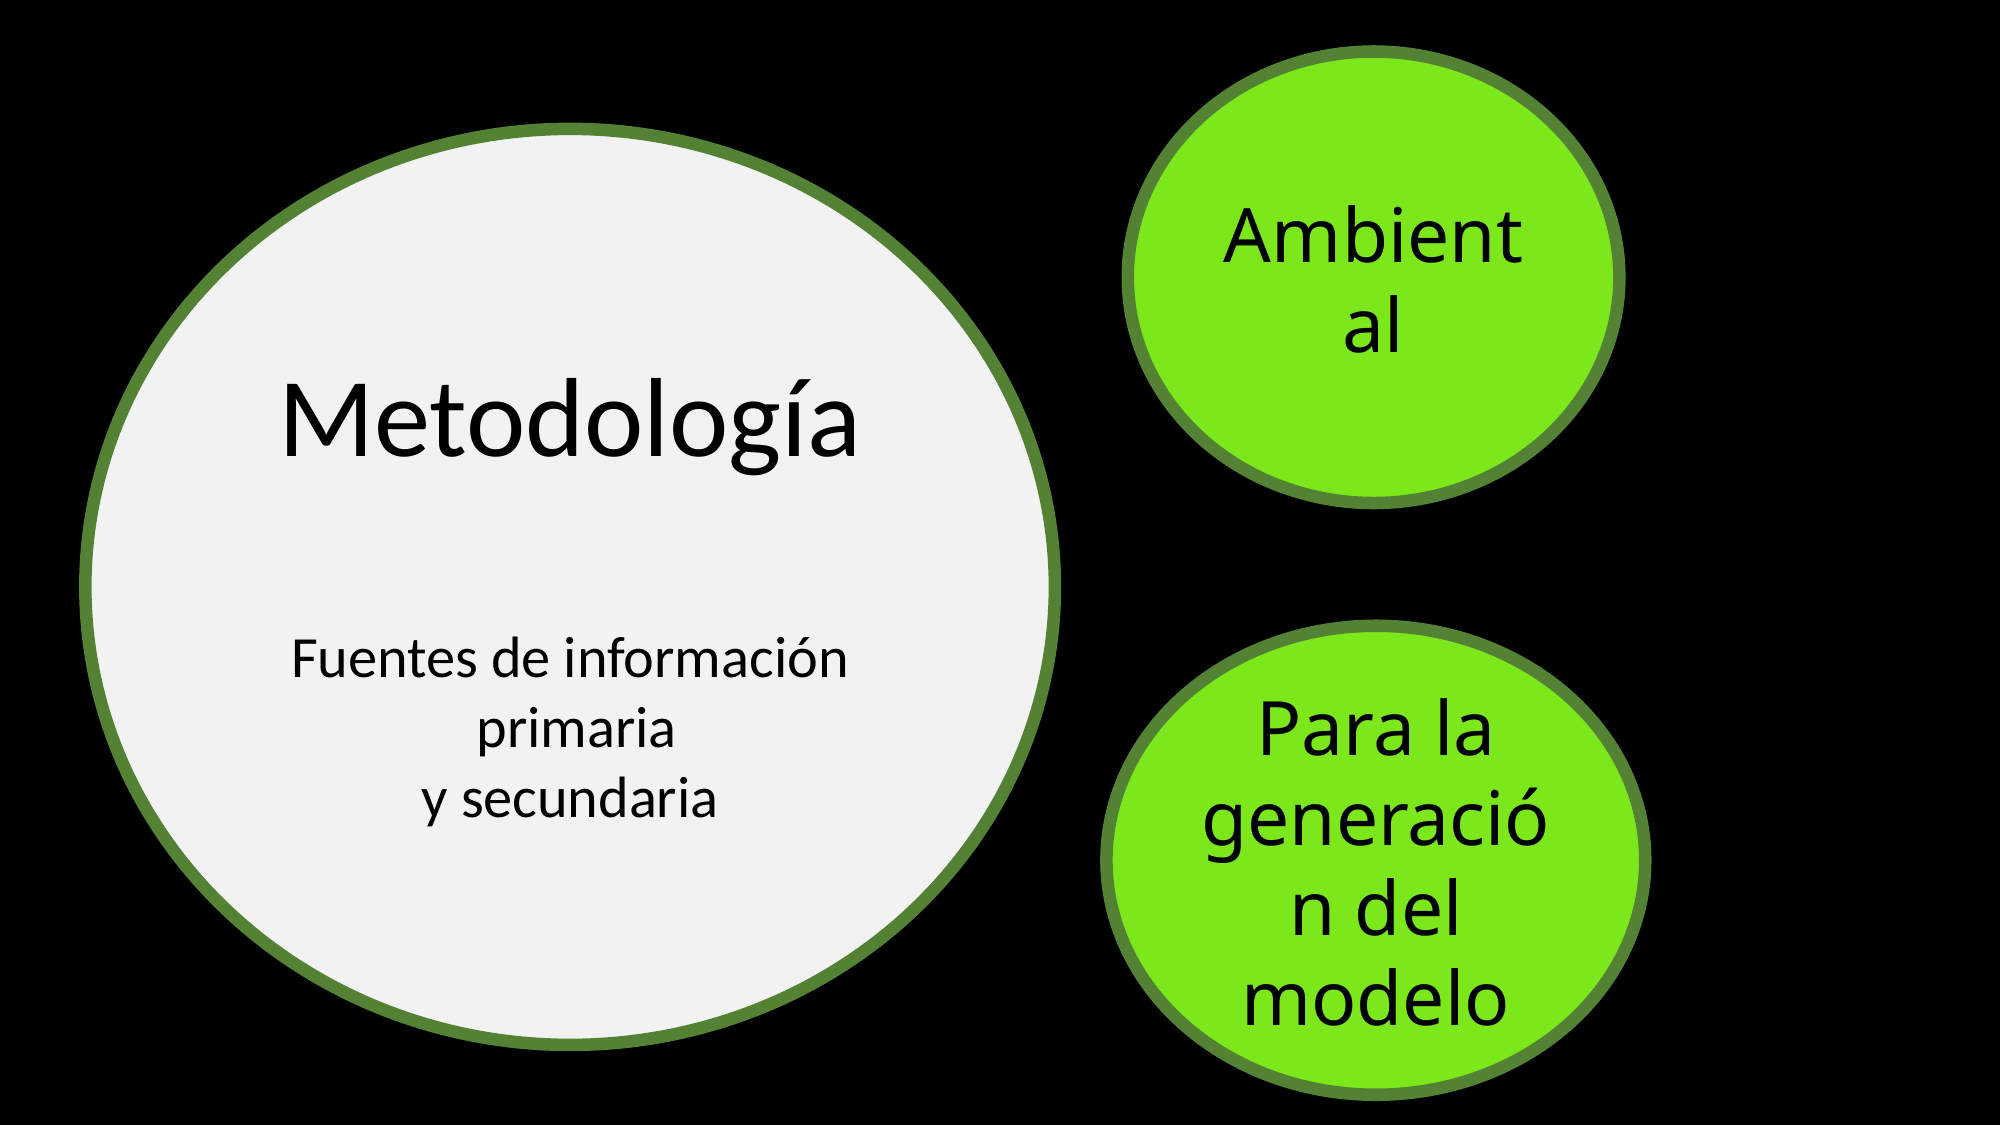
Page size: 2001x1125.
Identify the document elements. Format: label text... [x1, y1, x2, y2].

text_box Metodología Fuentes de información primaria y secundaria [84, 128, 1056, 1046]
text_box Para la generación del modelo [1106, 625, 1646, 1095]
text_box Ambiental [1127, 51, 1620, 504]
